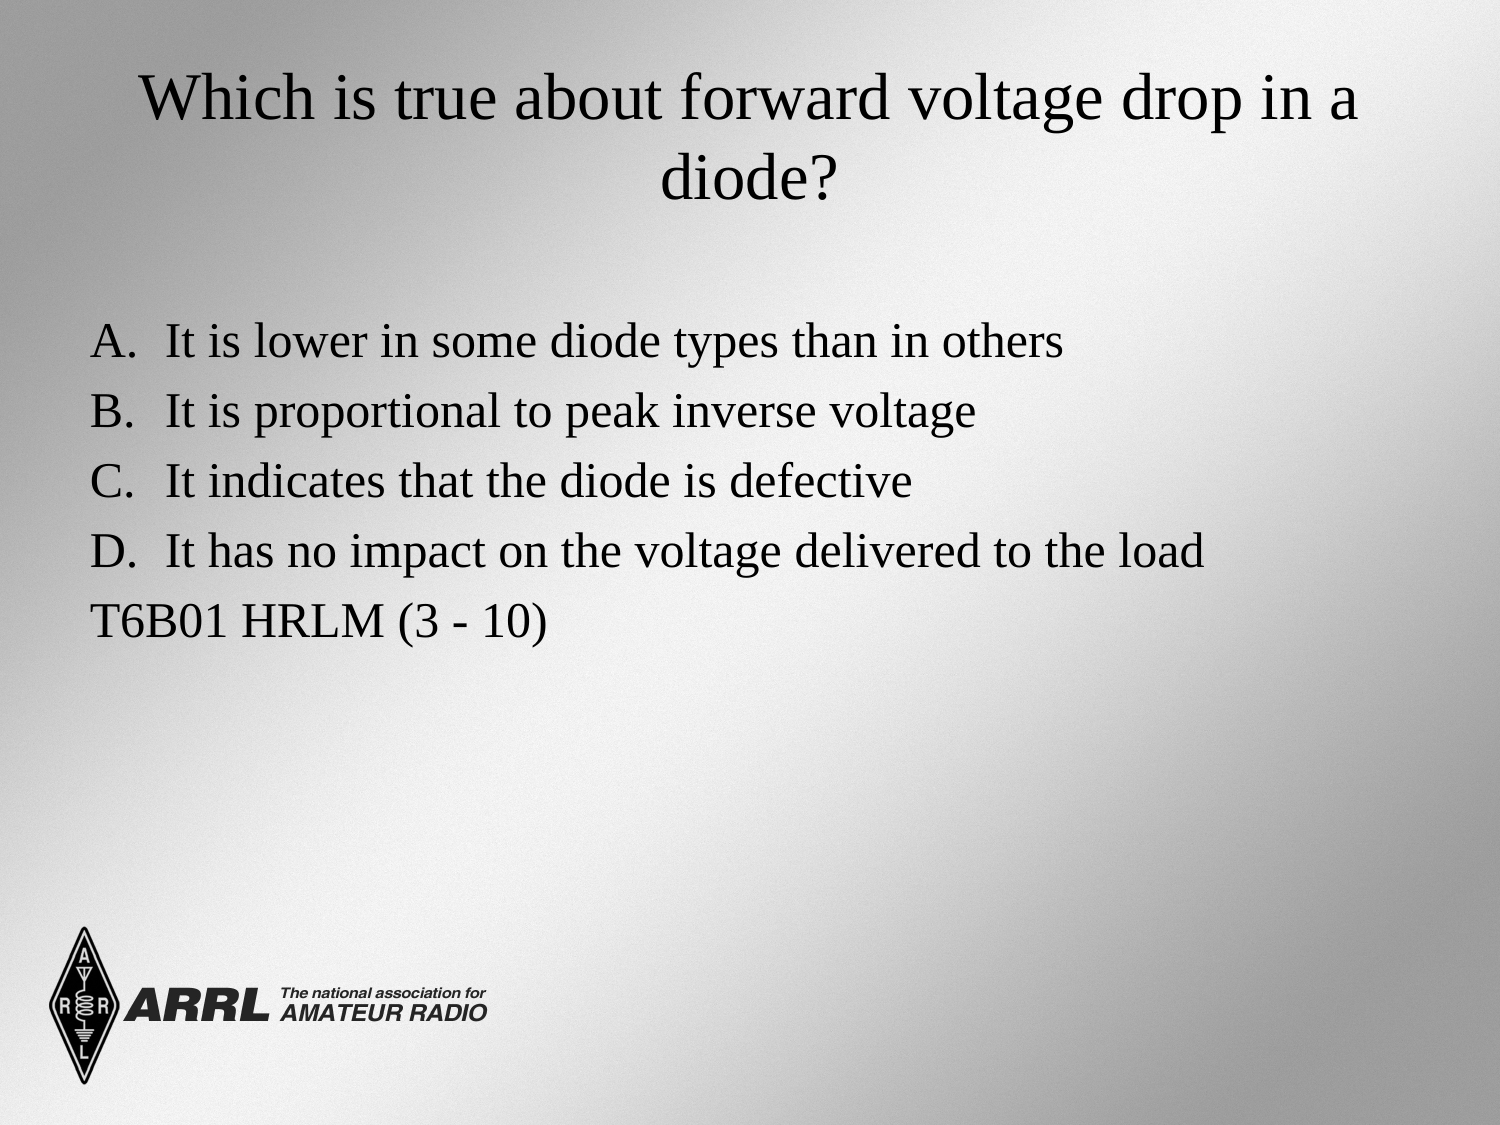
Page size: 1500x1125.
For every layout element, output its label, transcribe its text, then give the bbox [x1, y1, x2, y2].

picture [0, 0, 1500, 1125]
title Which is true about forward voltage drop in a diode? [75, 45, 1425, 233]
list It is lower in some diode types than in others It is proportional to peak inverse voltage It indicates that the diode is defective It has no impact on the voltage delivered to the load T6B01 HRLM (3 - 10) [75, 299, 1425, 1005]
